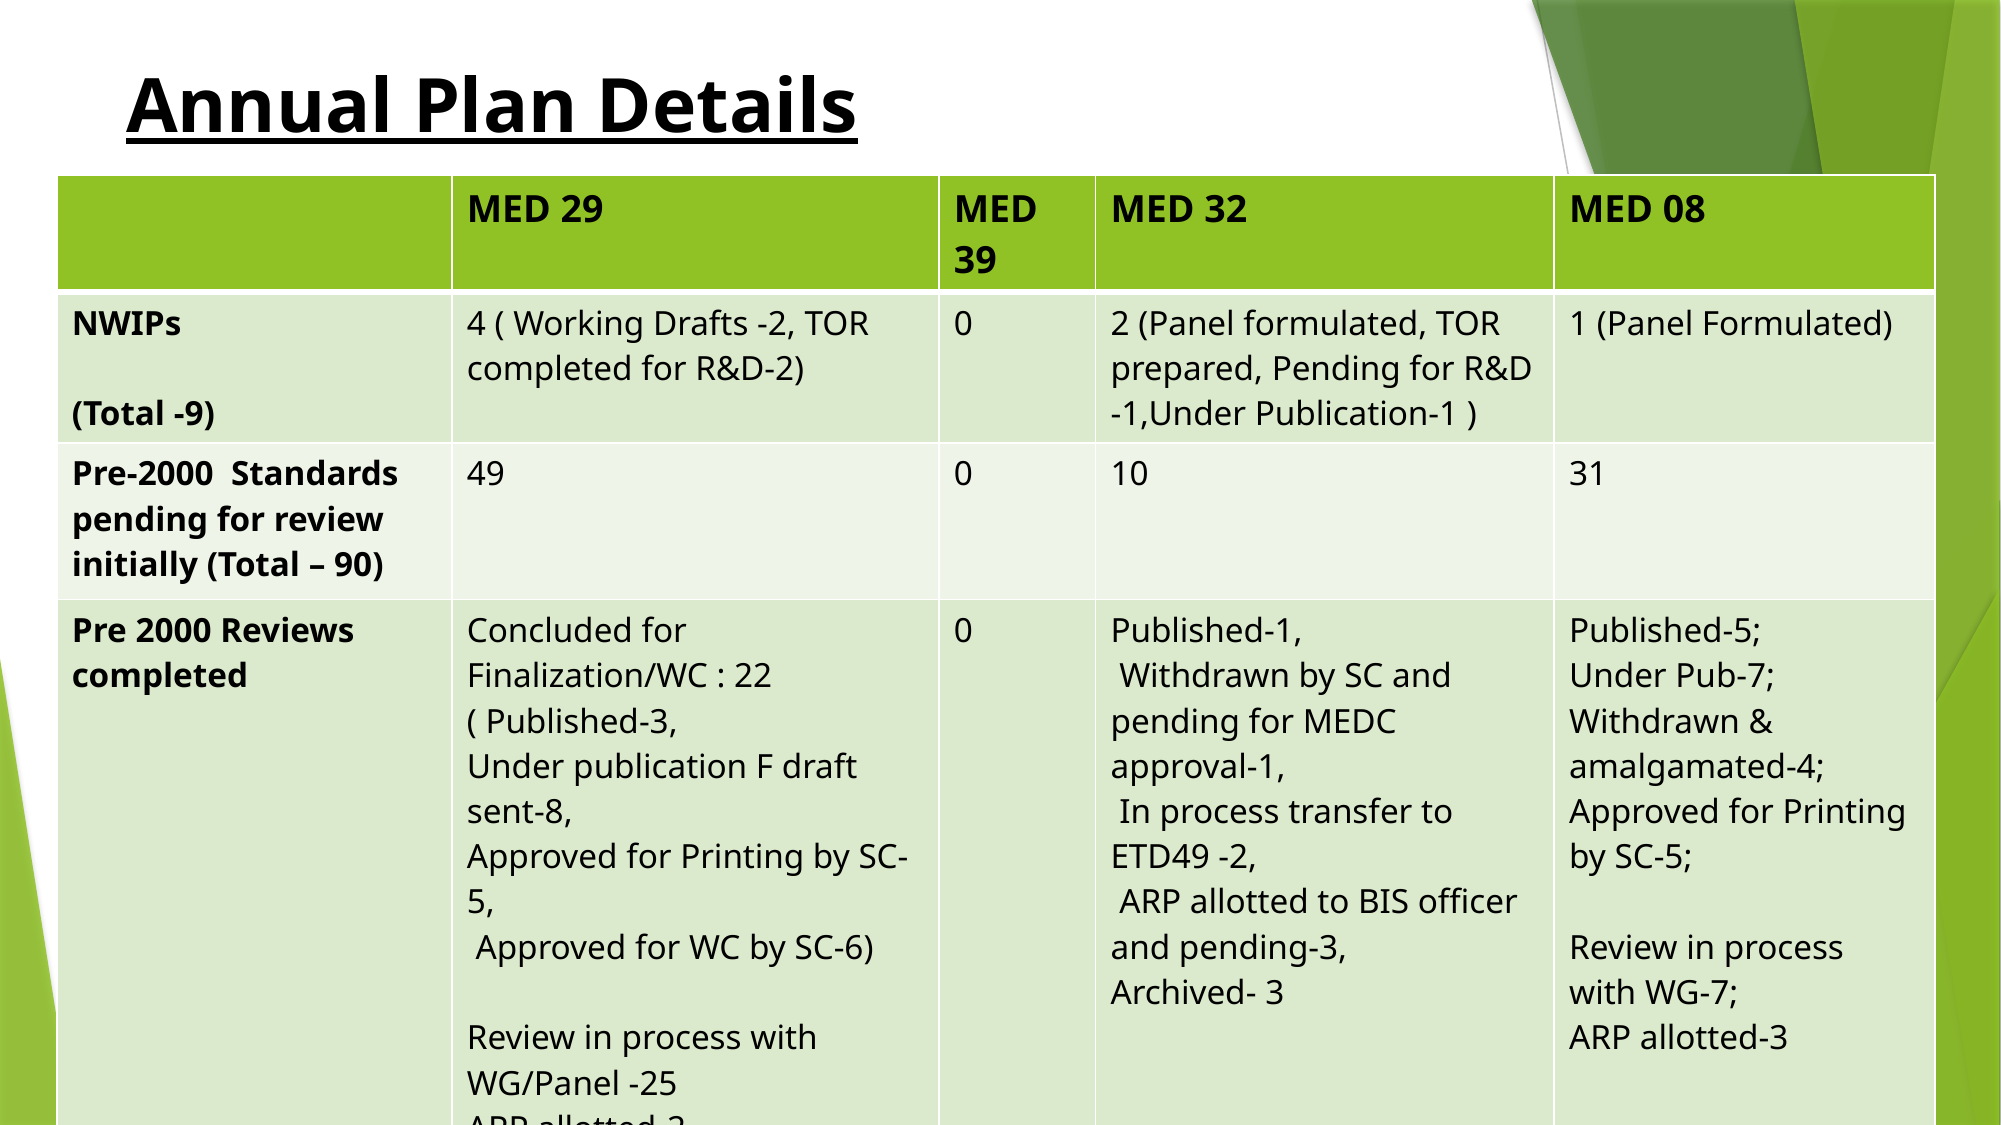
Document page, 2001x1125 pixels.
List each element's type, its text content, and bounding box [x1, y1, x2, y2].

table_cell 0 [940, 295, 1095, 442]
table_cell 31 [1555, 444, 1934, 599]
table_cell 10 [1096, 444, 1553, 599]
table_cell 4 ( Working Drafts -2, TOR completed for R&D-2) [453, 295, 938, 442]
title Annual Plan Details [111, 50, 1522, 163]
table_cell 0 [940, 600, 1095, 1125]
table_cell 2 (Panel formulated, TOR prepared, Pending for R&D -1,Under Publication-1 ) [1096, 295, 1553, 442]
table_cell Pre 2000 Reviews completed [58, 600, 451, 1125]
table_cell 49 [453, 444, 938, 599]
table_header MED 29 [453, 176, 938, 289]
table_cell 1 (Panel Formulated) [1555, 295, 1934, 442]
table_cell Published-5; Under Pub-7; Withdrawn & amalgamated-4; Approved for Printing by SC-5; Review in process with WG-7; ARP allotted-3 [1555, 600, 1934, 1125]
table_cell 0 [940, 444, 1095, 599]
table_header MED 32 [1096, 176, 1553, 289]
table_cell Concluded for Finalization/WC : 22 ( Published-3, Under publication F draft sent-8, Approved for Printing by SC-5, Approved for WC by SC-6) Review in process with WG/Panel -25 ARP allotted-2 [453, 600, 938, 1125]
table_header [58, 176, 451, 289]
table_header MED 39 [940, 176, 1095, 289]
table_header MED 08 [1555, 176, 1934, 289]
table_cell Pre-2000 Standards pending for review initially (Total – 90) [58, 444, 451, 599]
table_cell NWIPs (Total -9) [58, 295, 451, 442]
table_cell Published-1, Withdrawn by SC and pending for MEDC approval-1, In process transfer to ETD49 -2, ARP allotted to BIS officer and pending-3, Archived- 3 [1096, 600, 1553, 1125]
